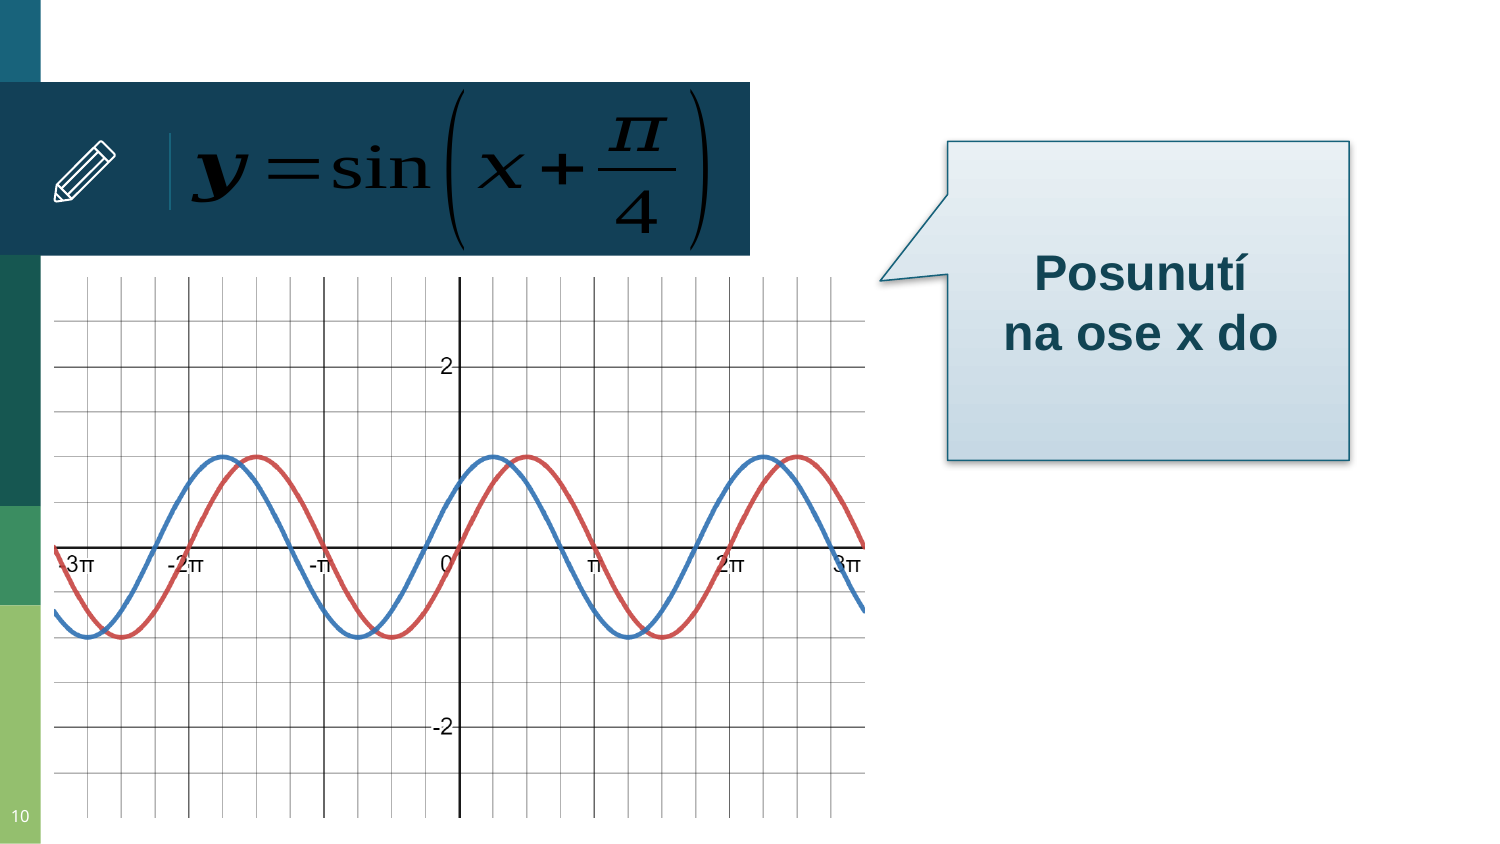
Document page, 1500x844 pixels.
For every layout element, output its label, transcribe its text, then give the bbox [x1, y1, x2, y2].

slide_number 10 [0, 790, 50, 844]
picture [54, 276, 865, 818]
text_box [54, 141, 116, 202]
